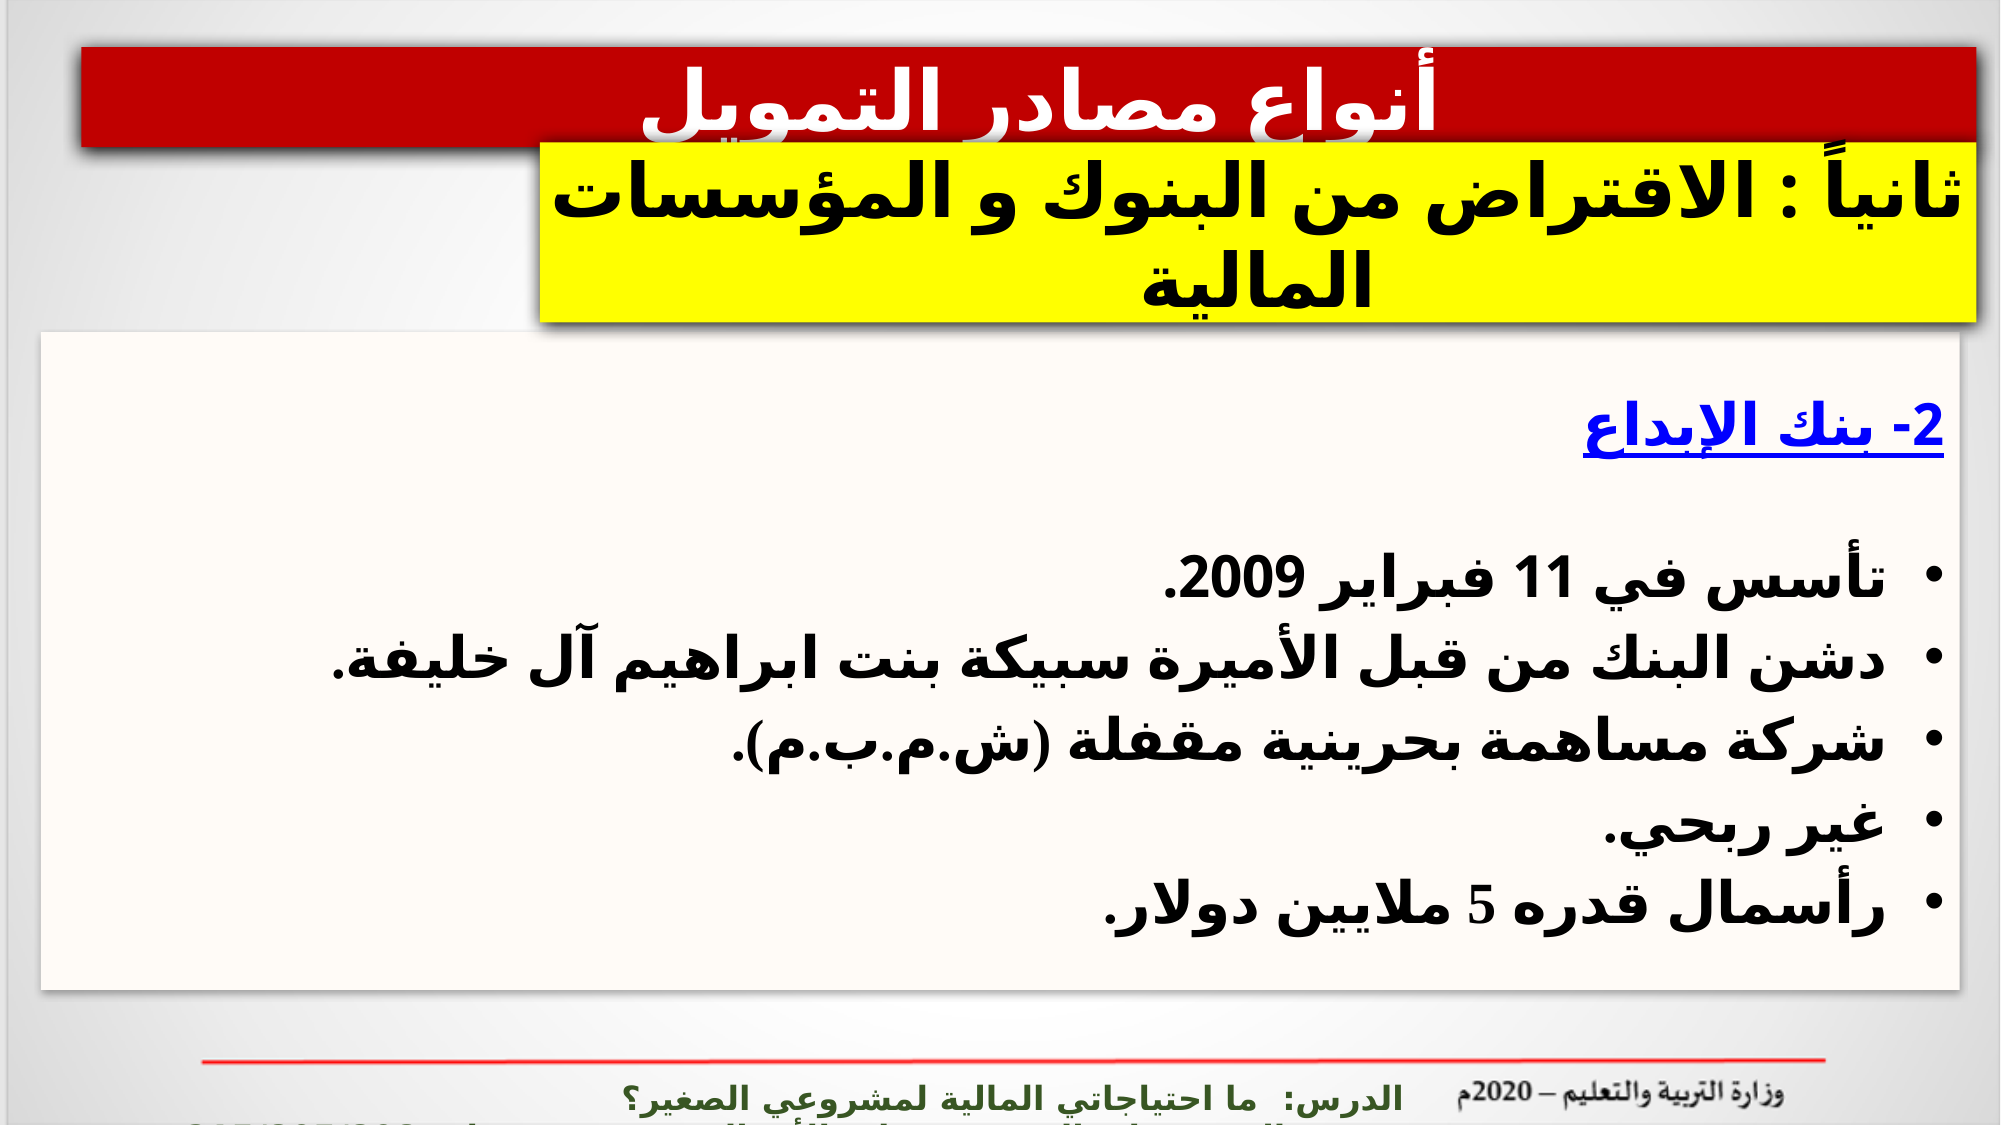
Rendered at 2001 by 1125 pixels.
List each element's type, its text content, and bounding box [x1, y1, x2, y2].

text_box 2- بنك الإبداع تأسس في 11 فبراير 2009. دشن البنك من قبل الأميرة سبيكة بنت ابراهيم ﺁل خليفة. شركة مساهمة بحرينية مقفلة (ش.م.ب.م). غير ربحي. رأسمال قدره 5 ملايين دولار. [40, 332, 1960, 990]
text_box أنواع مصادر التمويل [80, 46, 1977, 148]
text_box الدرس: ما احتياجاتي المالية لمشروعي الصغير؟ المشروعات الصغيرة وريادة الأعمال ادر 215/805/808 [170, 1069, 1506, 1125]
text_box ثانياً : الاقتراض من البنوك و المؤسسات المالية [539, 141, 1977, 323]
picture [0, 0, 2001, 1125]
